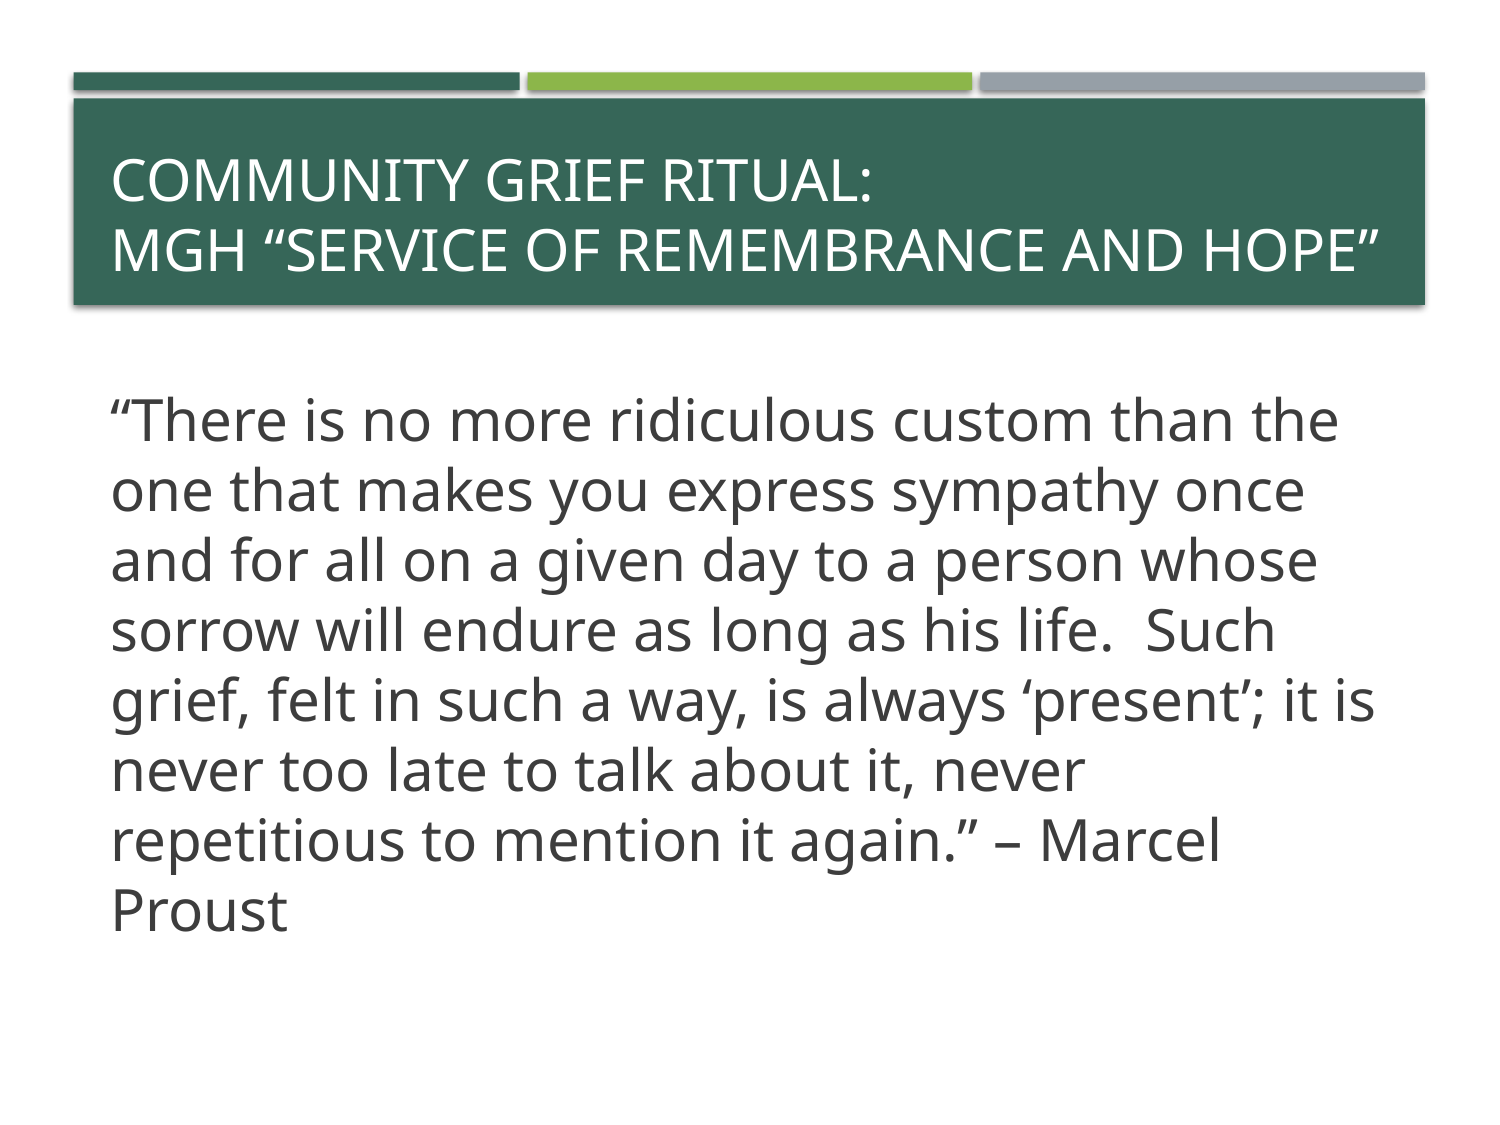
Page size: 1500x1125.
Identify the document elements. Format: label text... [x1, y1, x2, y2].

title Community Grief Ritual: MGH “Service of Remembrance and Hope” [95, 112, 1406, 291]
list “There is no more ridiculous custom than the one that makes you express sympathy once and for all on a given day to a person whose sorrow will endure as long as his life. Such grief, felt in such a way, is always ‘present’; it is never too late to talk about it, never repetitious to mention it again.” – Marcel Proust [95, 365, 1406, 962]
